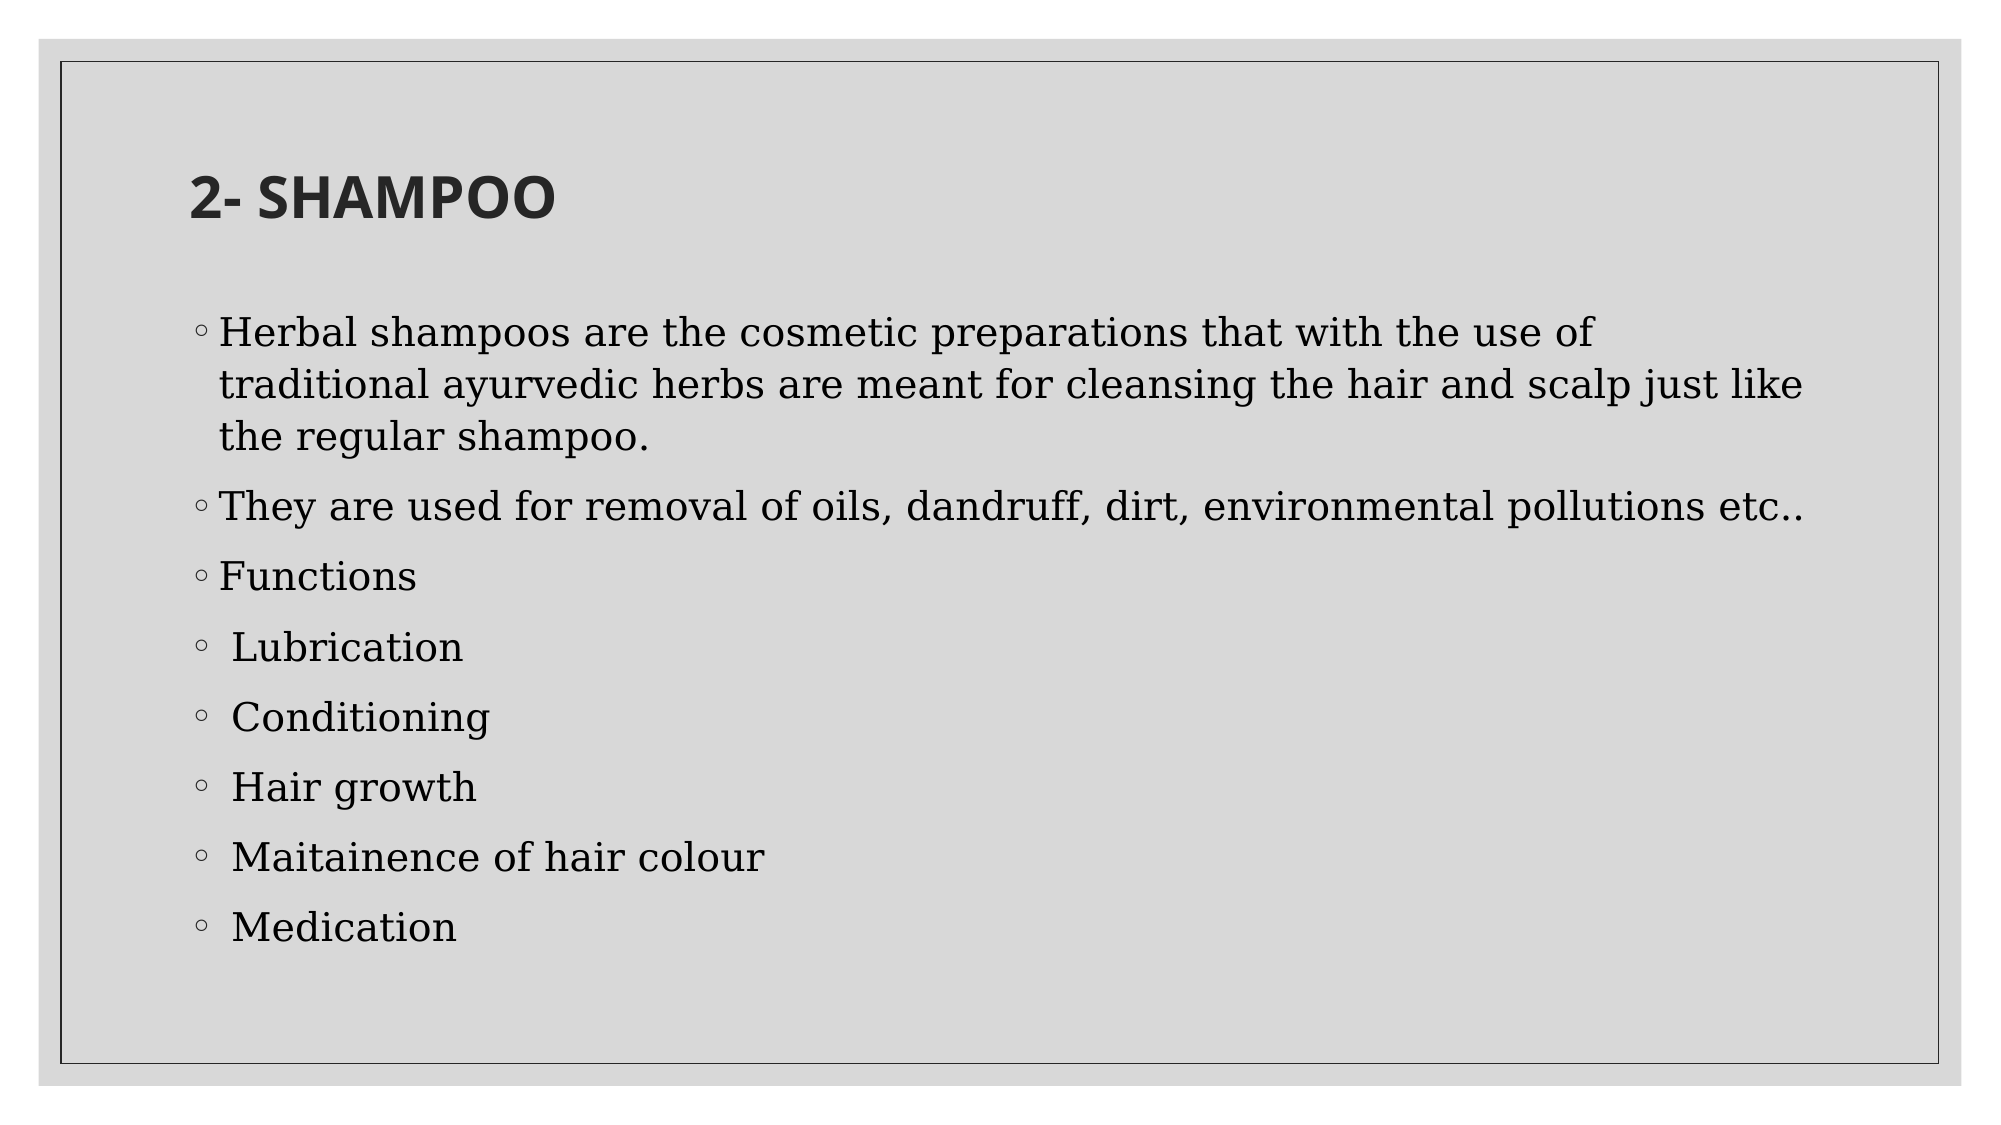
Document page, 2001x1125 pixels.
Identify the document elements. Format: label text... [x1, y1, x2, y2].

title 2- SHAMPOO [174, 105, 1793, 294]
list Herbal shampoos are the cosmetic preparations that with the use of traditional ayurvedic herbs are meant for cleansing the hair and scalp just like the regular shampoo. They are used for removal of oils, dandruff, dirt, environmental pollutions etc.. Functions Lubrication Conditioning Hair growth Maitainence of hair colour Medication [174, 294, 1825, 977]
